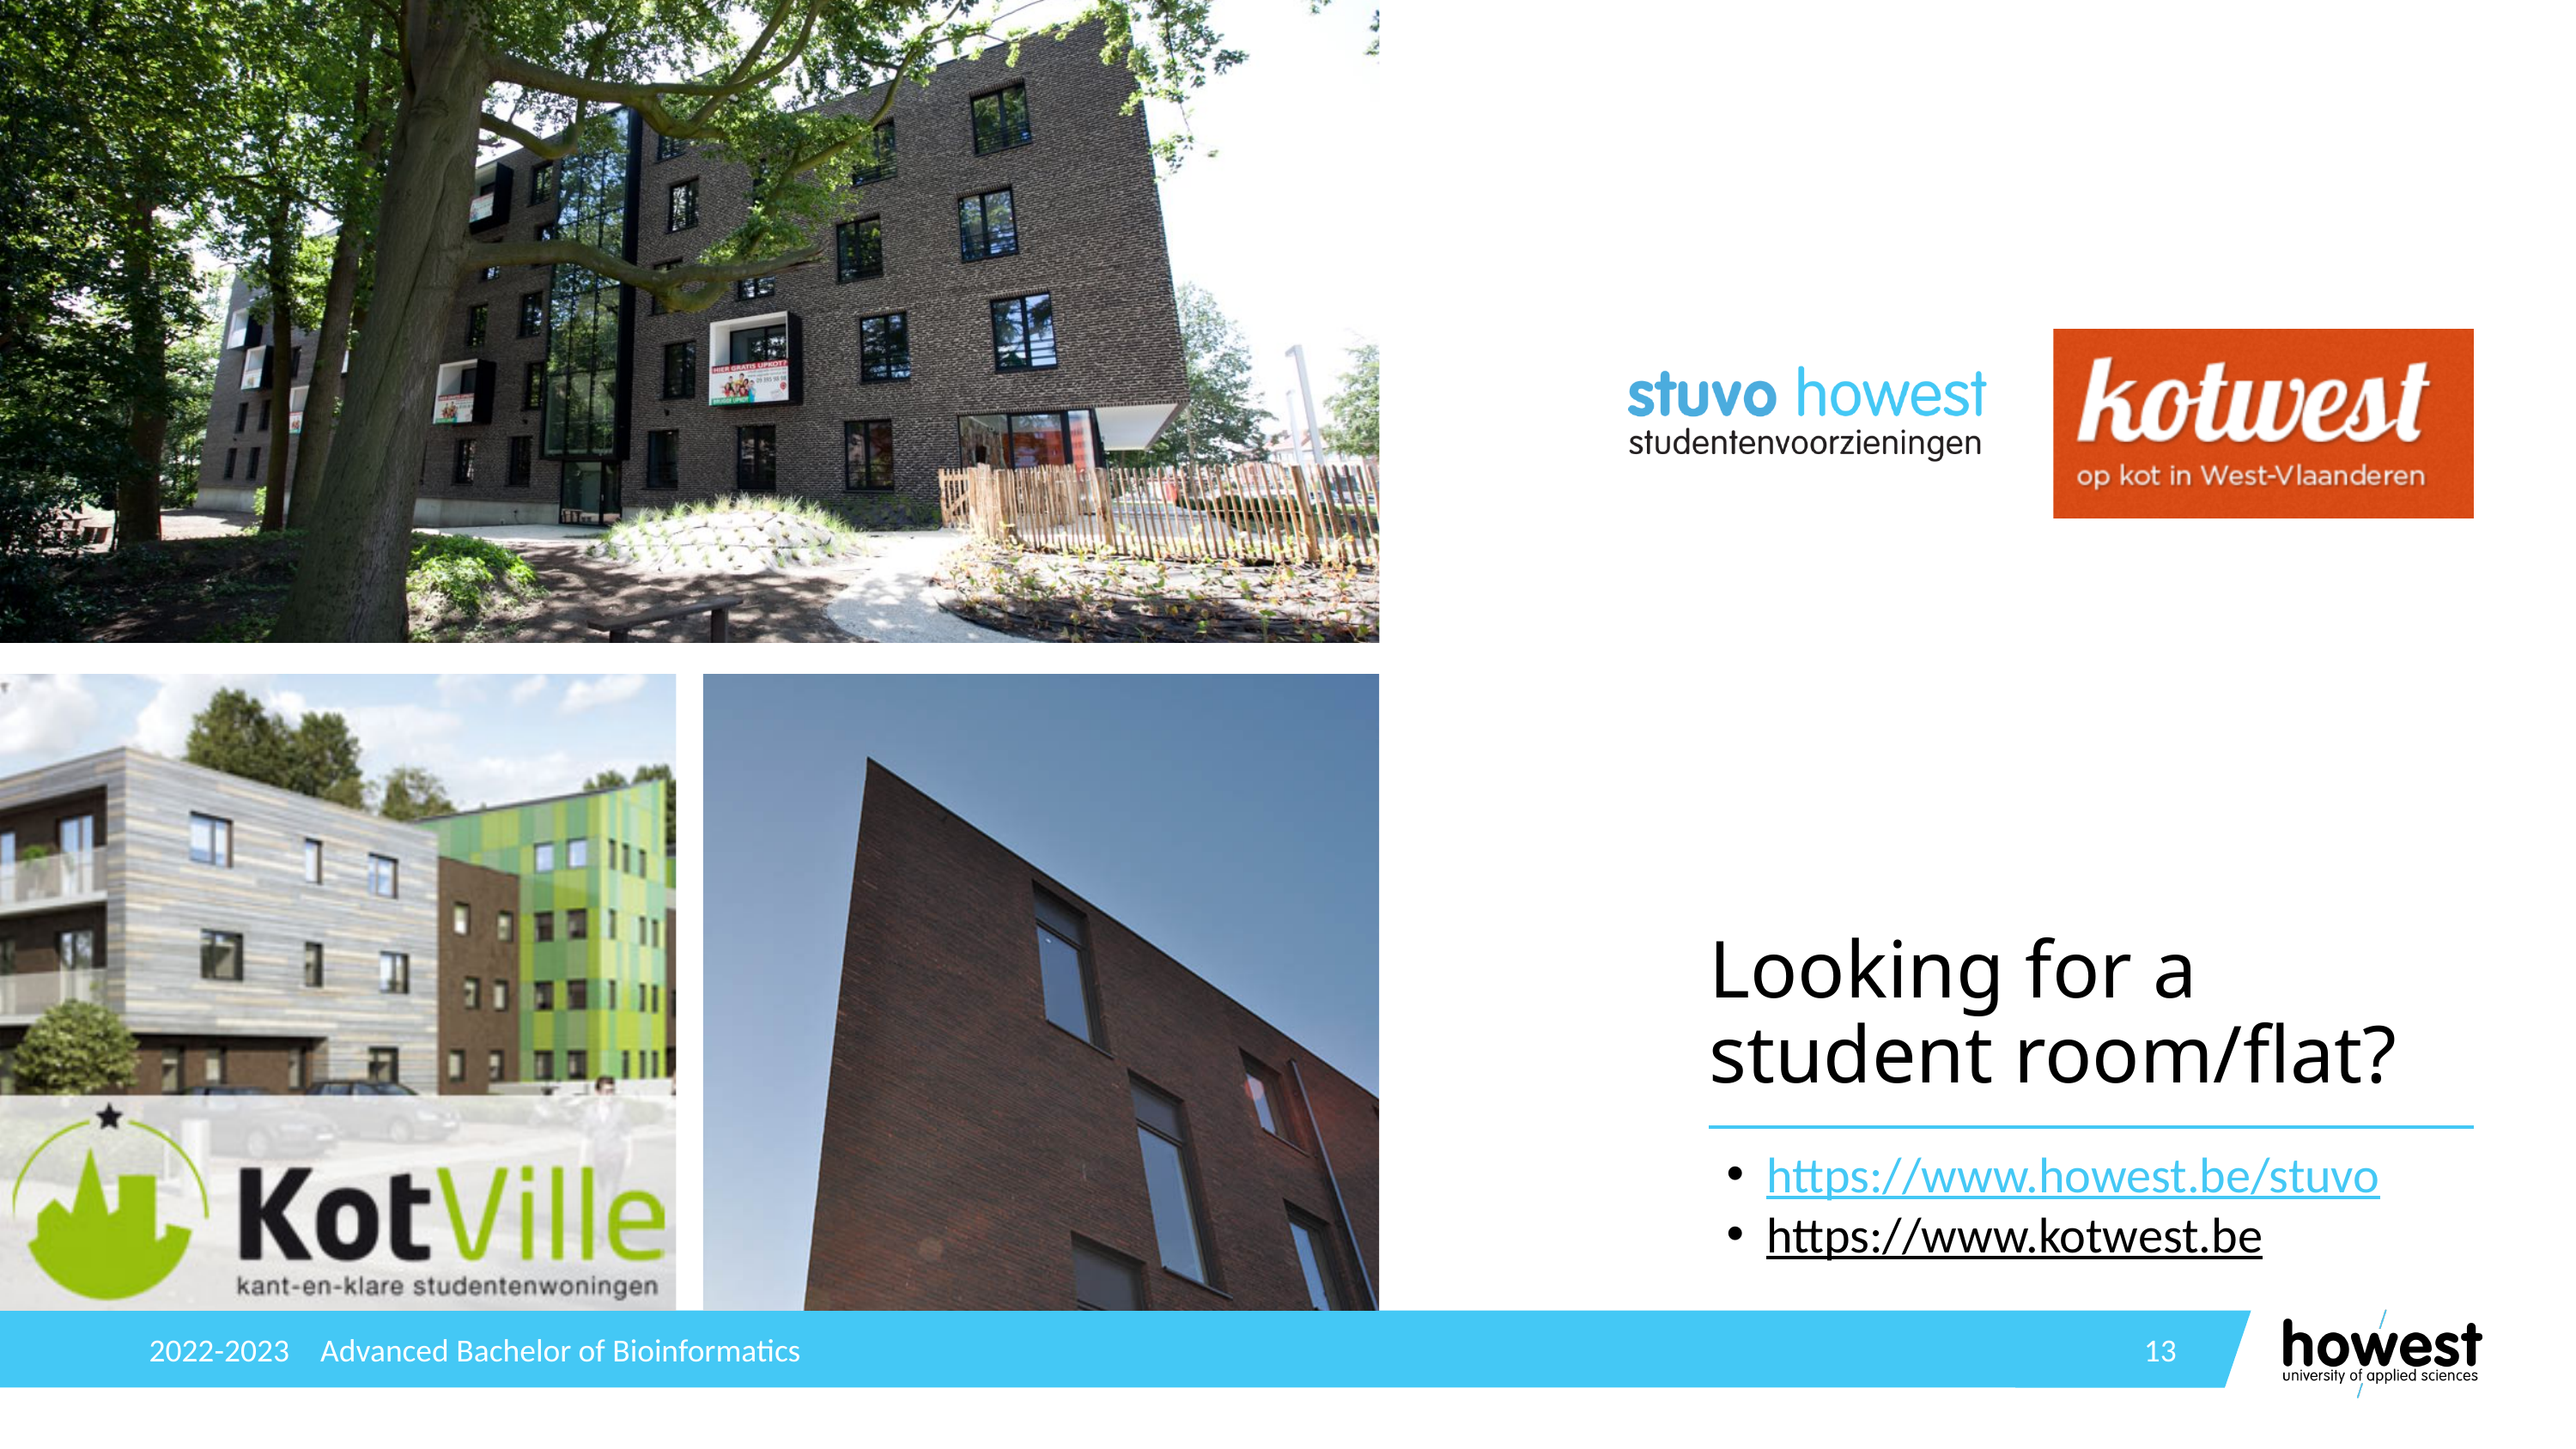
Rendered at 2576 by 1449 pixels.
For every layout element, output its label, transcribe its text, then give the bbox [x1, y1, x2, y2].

title Looking for a student room/flat? [1709, 993, 2475, 1100]
slide_number 13 [2048, 1310, 2190, 1388]
footer Advanced Bachelor of Bioinformatics [321, 1310, 1190, 1388]
picture [0, 0, 1380, 643]
picture [0, 674, 677, 1311]
slide_number 2022-2023 [149, 1311, 321, 1388]
text_box https://www.howest.be/stuvo https://www.kotwest.be [1713, 1136, 2393, 1270]
picture [702, 674, 1380, 1311]
picture [2053, 329, 2475, 518]
picture [1593, 311, 2014, 537]
picture [2252, 1288, 2512, 1422]
